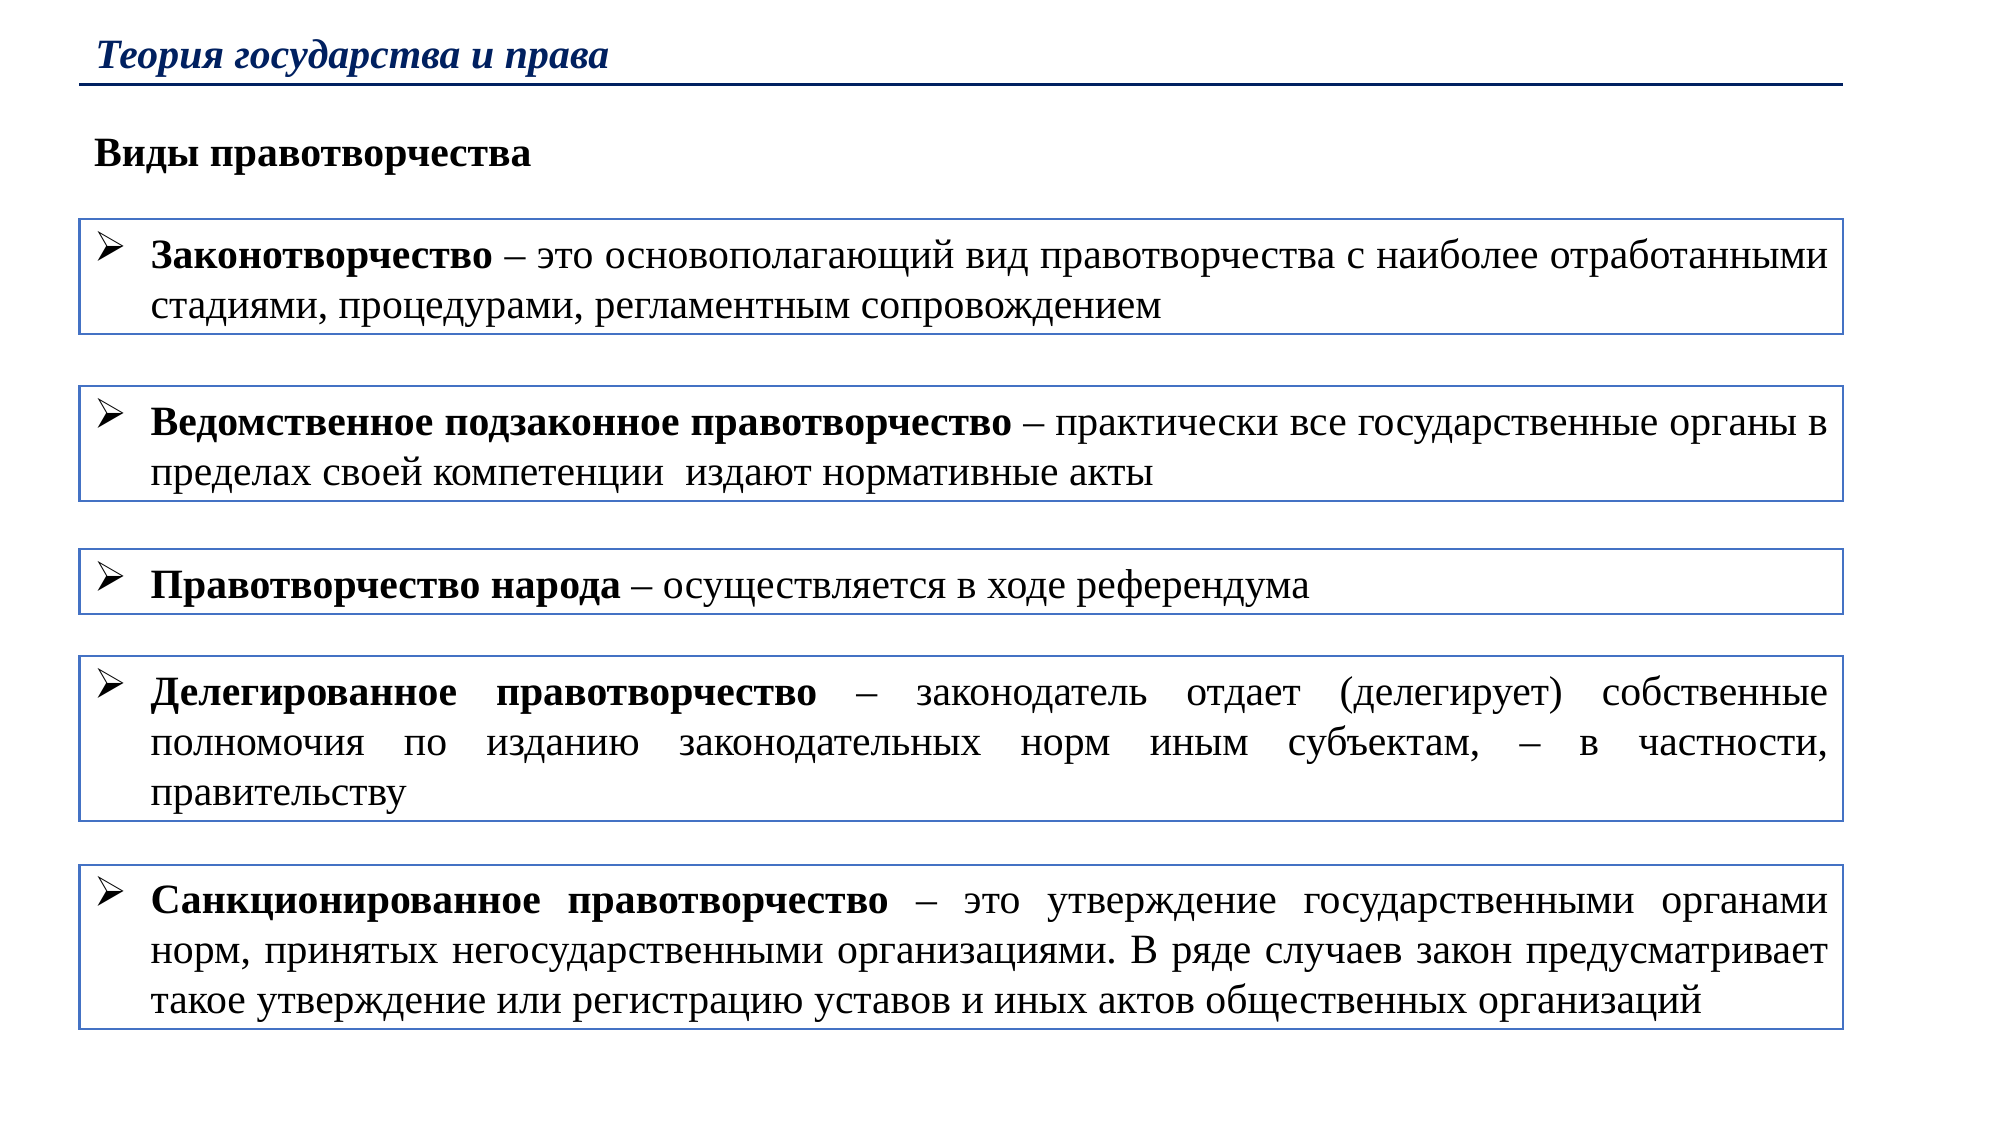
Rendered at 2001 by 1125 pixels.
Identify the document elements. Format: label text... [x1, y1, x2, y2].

text_box Правотворчество народа – осуществляется в ходе референдума [78, 548, 1844, 615]
text_box Теория государства и права [80, 19, 636, 83]
text_box Делегированное правотворчество – законодатель отдает (делегирует) собственные полномочия по изданию законодательных норм иным субъектам, – в частности, правительству [78, 655, 1844, 822]
text_box Виды правотворчества [79, 117, 1844, 183]
text_box Законотворчество – это основополагающий вид правотворчества с наиболее отработанными стадиями, процедурами, регламентным сопровождением [78, 218, 1844, 335]
text_box Санкционированное правотворчество – это утверждение государственными органами норм, принятых негосударственными организациями. В ряде случаев закон предусматривает такое утверждение или регистрацию уставов и иных актов общественных организаций [78, 864, 1844, 1030]
text_box Ведомственное подзаконное правотворчество – практически все государственные органы в пределах своей компетенции издают нормативные акты [78, 385, 1844, 502]
